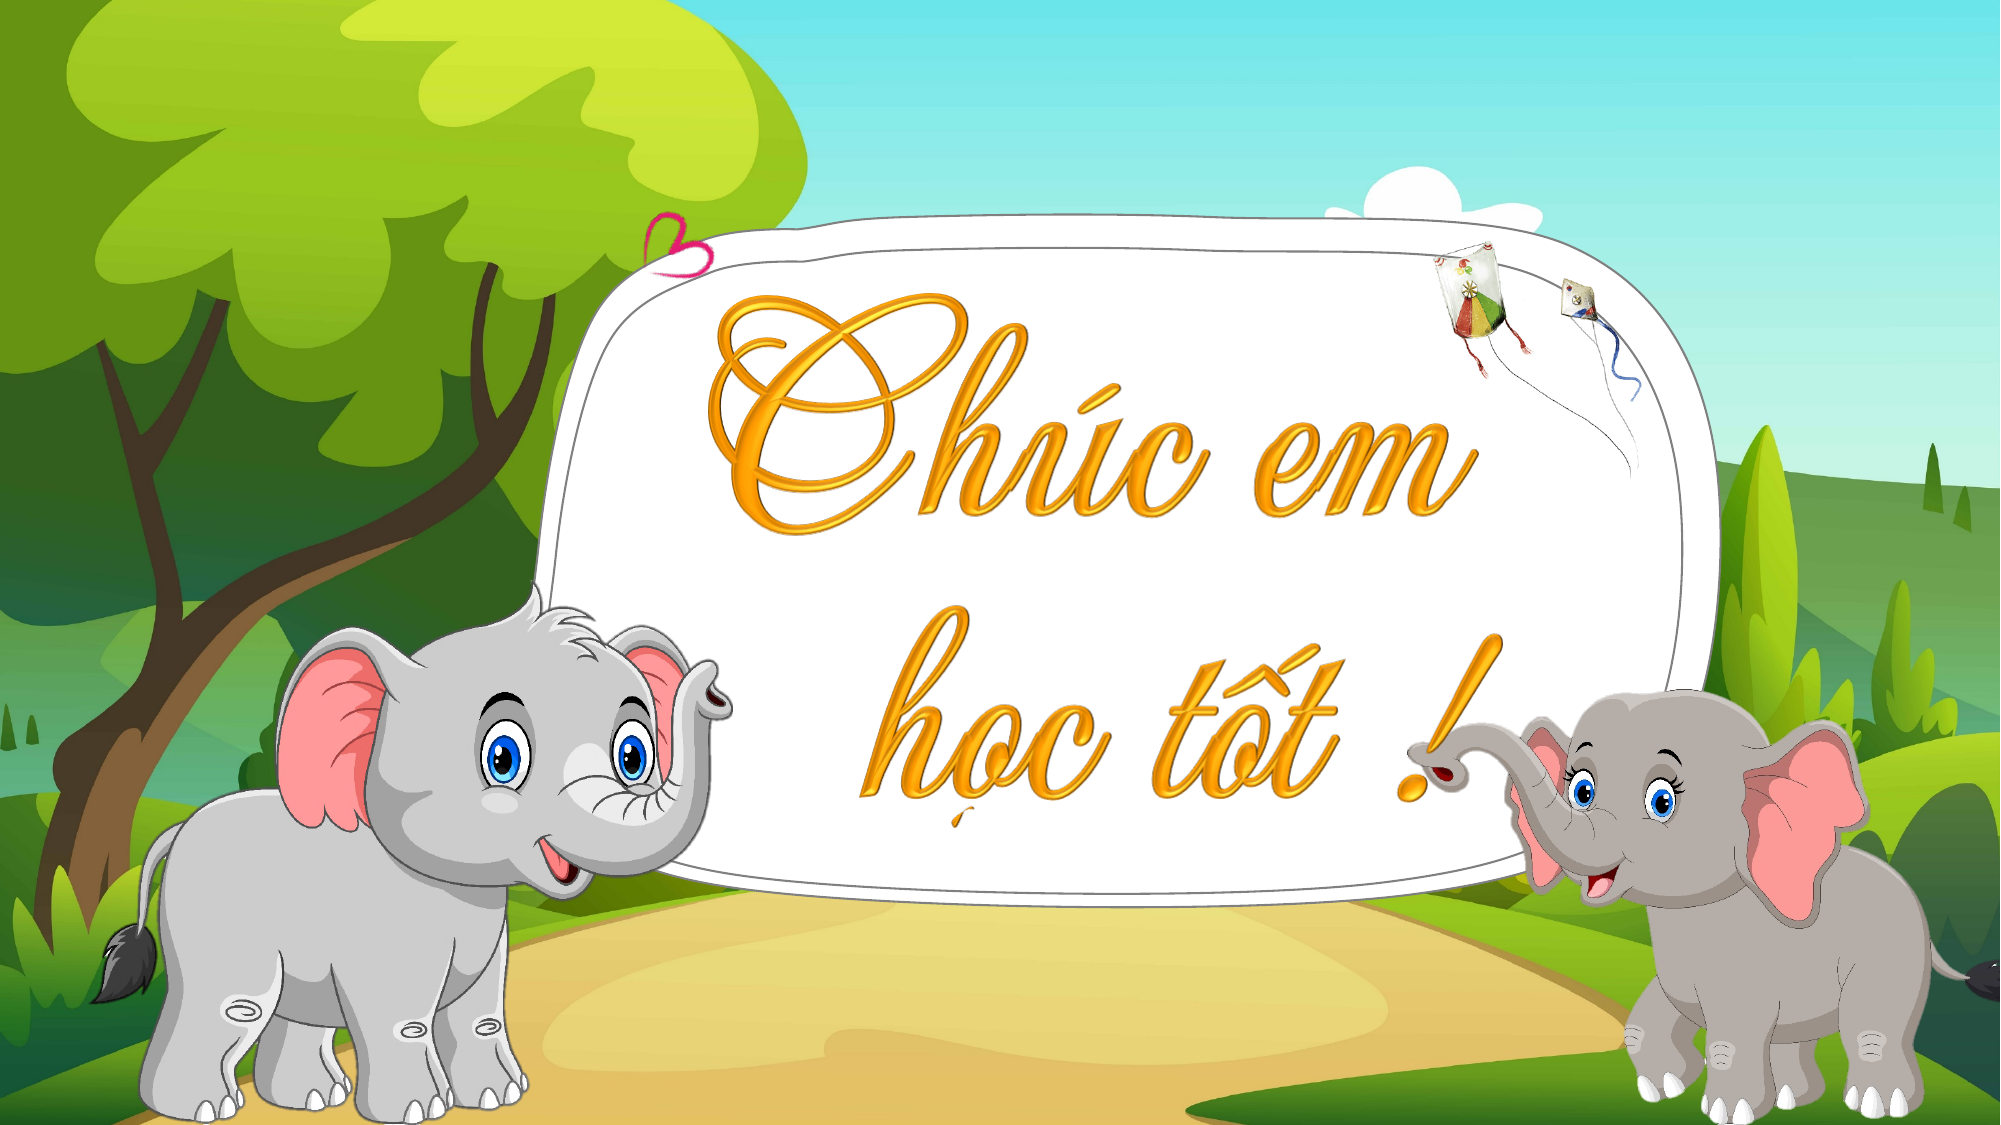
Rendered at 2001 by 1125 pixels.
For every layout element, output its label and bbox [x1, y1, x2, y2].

picture [0, 0, 2000, 1125]
text_box [525, 189, 1721, 689]
